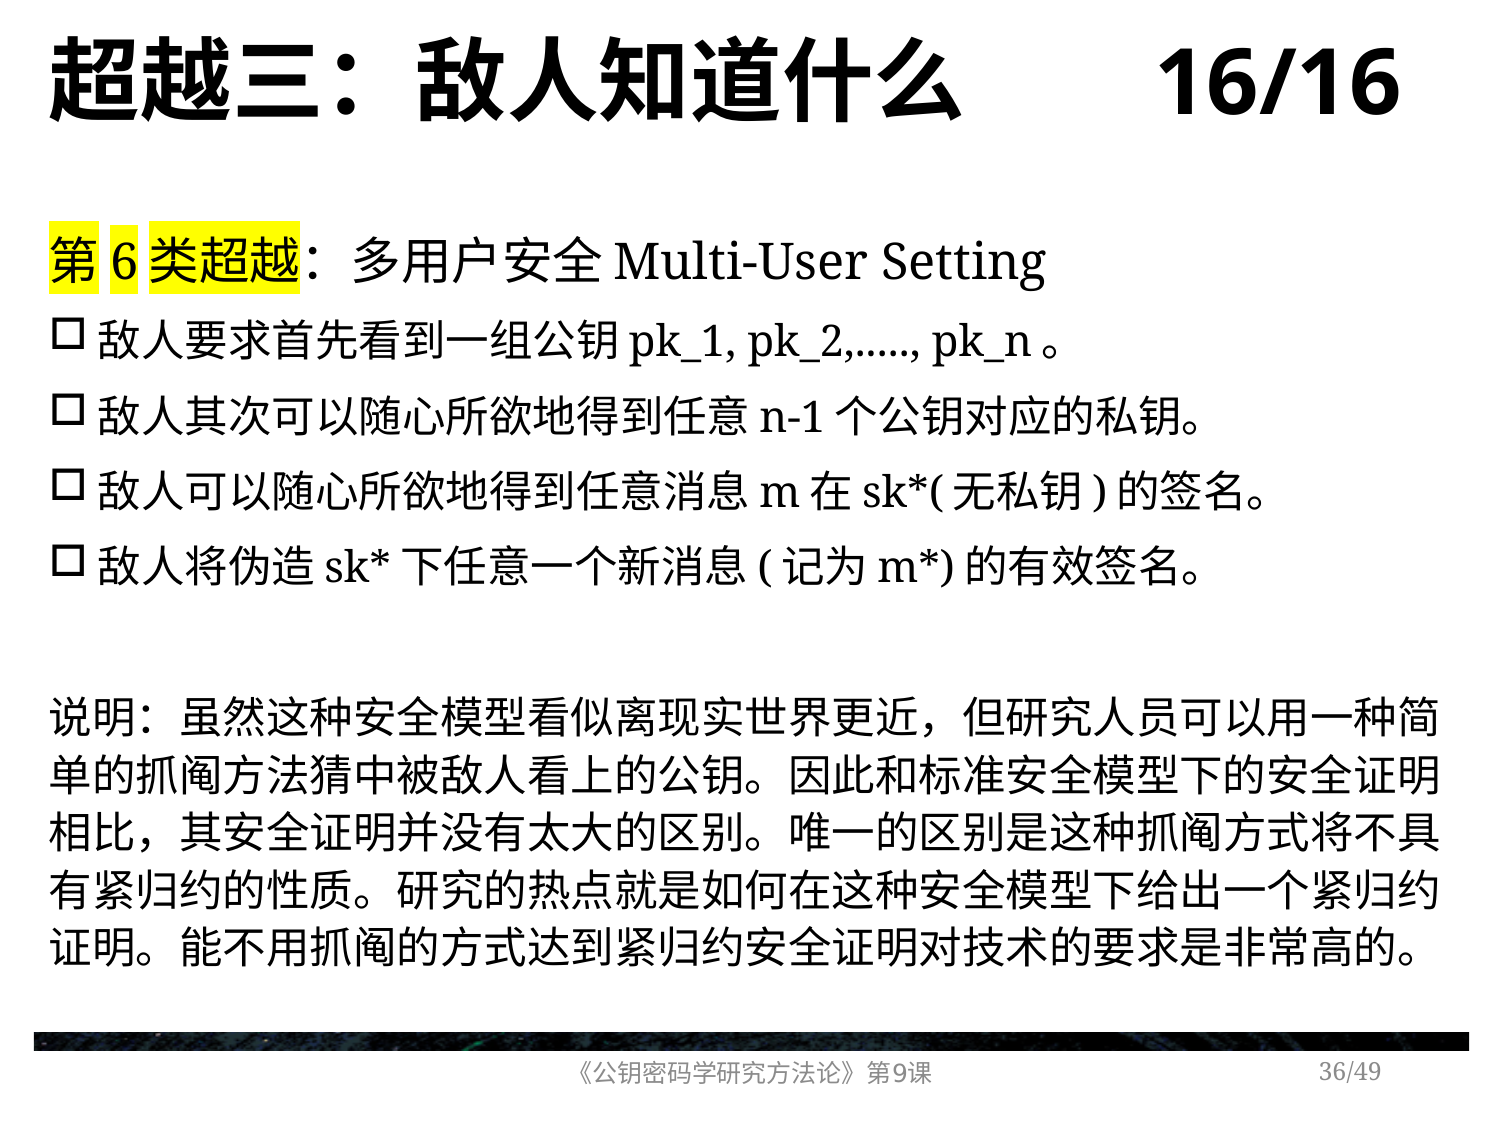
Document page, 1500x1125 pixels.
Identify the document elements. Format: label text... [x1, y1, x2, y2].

picture [33, 1032, 1470, 1051]
slide_number /49 [1059, 1042, 1397, 1103]
title 超越三：敌人知道什么 16/16 [33, 27, 1470, 166]
list 第6类超越：多用户安全Multi-User Setting 敌人要求首先看到一组公钥pk_1, pk_2,....., pk_n。 敌人其次可以随心所欲地得到任意n-1个公钥对应的私钥。 敌人可以随心所欲地得到任意消息m在sk*(无私钥)的签名。 敌人将伪造sk*下任意一个新消息(记为m*)的有效签名。 说明：虽然这种安全模型看似离现实世界更近，但研究人员可以用一种简单的抓阄方法猜中被敌人看上的公钥。因此和标准安全模型下的安全证明相比，其安全证明并没有太大的区别。唯一的区别是这种抓阄方式将不具有紧归约的性质。研究的热点就是如何在这种安全模型下给出一个紧归约证明。能不用抓阄的方式达到紧归约安全证明对技术的要求是非常高的。 [33, 221, 1470, 1027]
footer 《公钥密码学研究方法论》第9课 [496, 1042, 1004, 1103]
